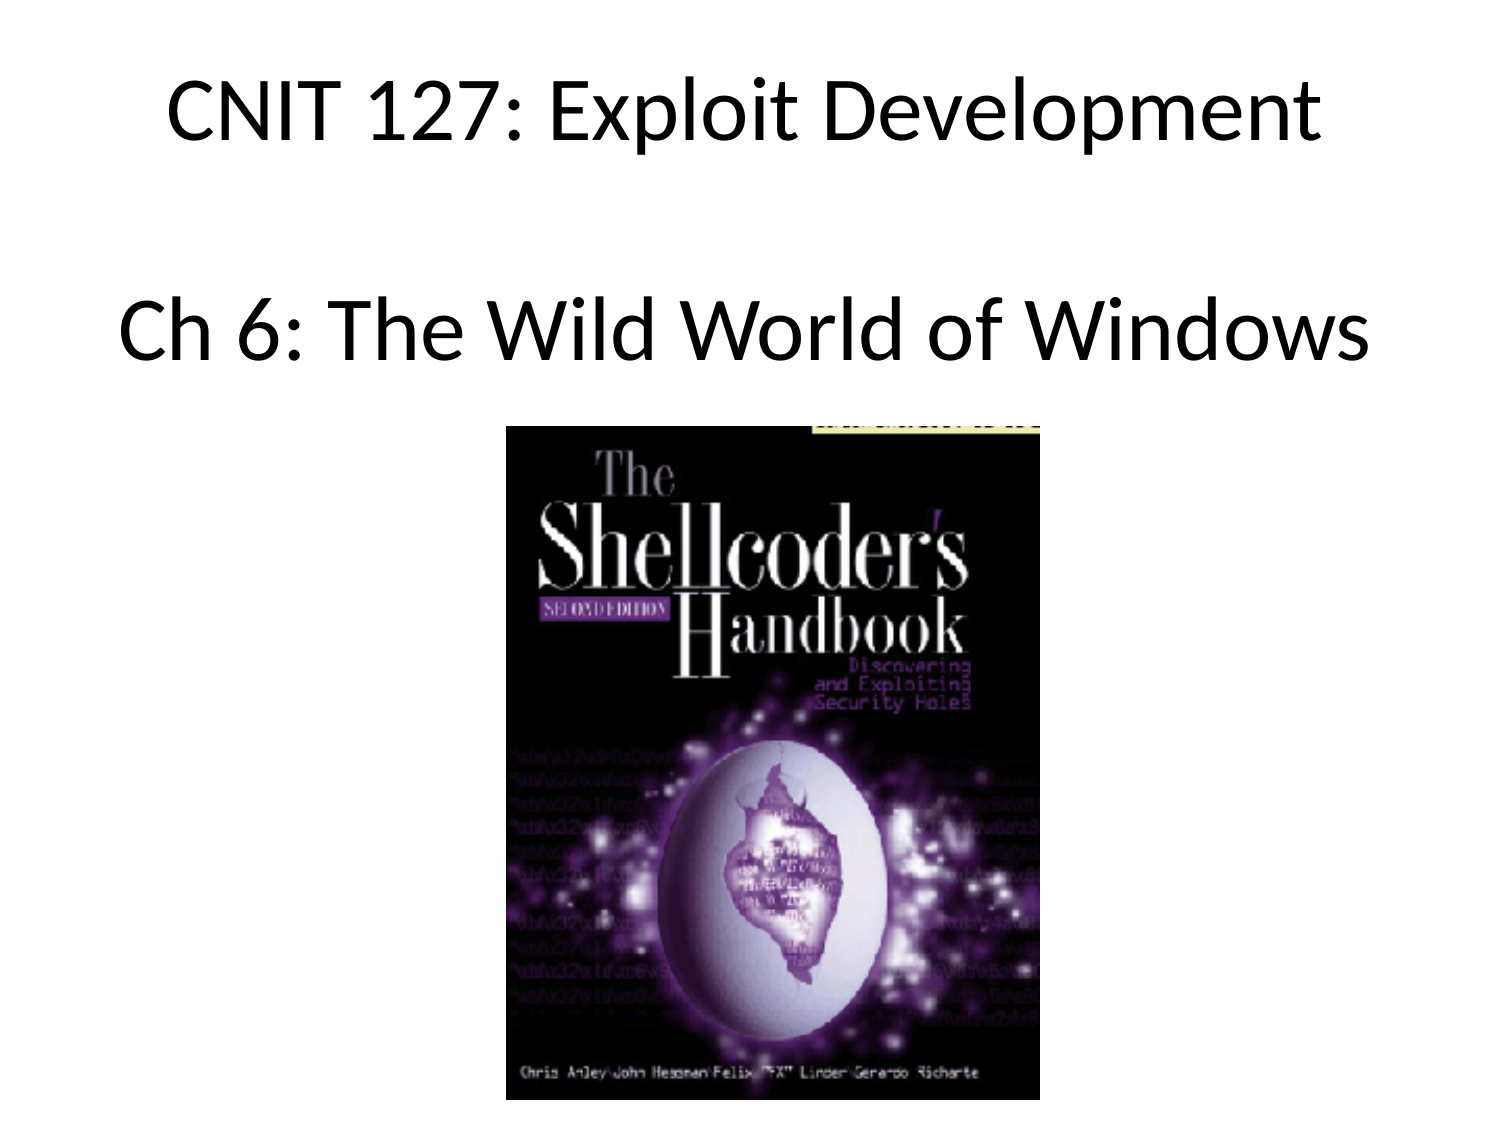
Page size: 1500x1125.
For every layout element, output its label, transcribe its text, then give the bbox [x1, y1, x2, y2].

picture [505, 426, 1040, 1100]
title CNIT 127: Exploit Development Ch 6: The Wild World of Windows [49, 26, 1443, 401]
